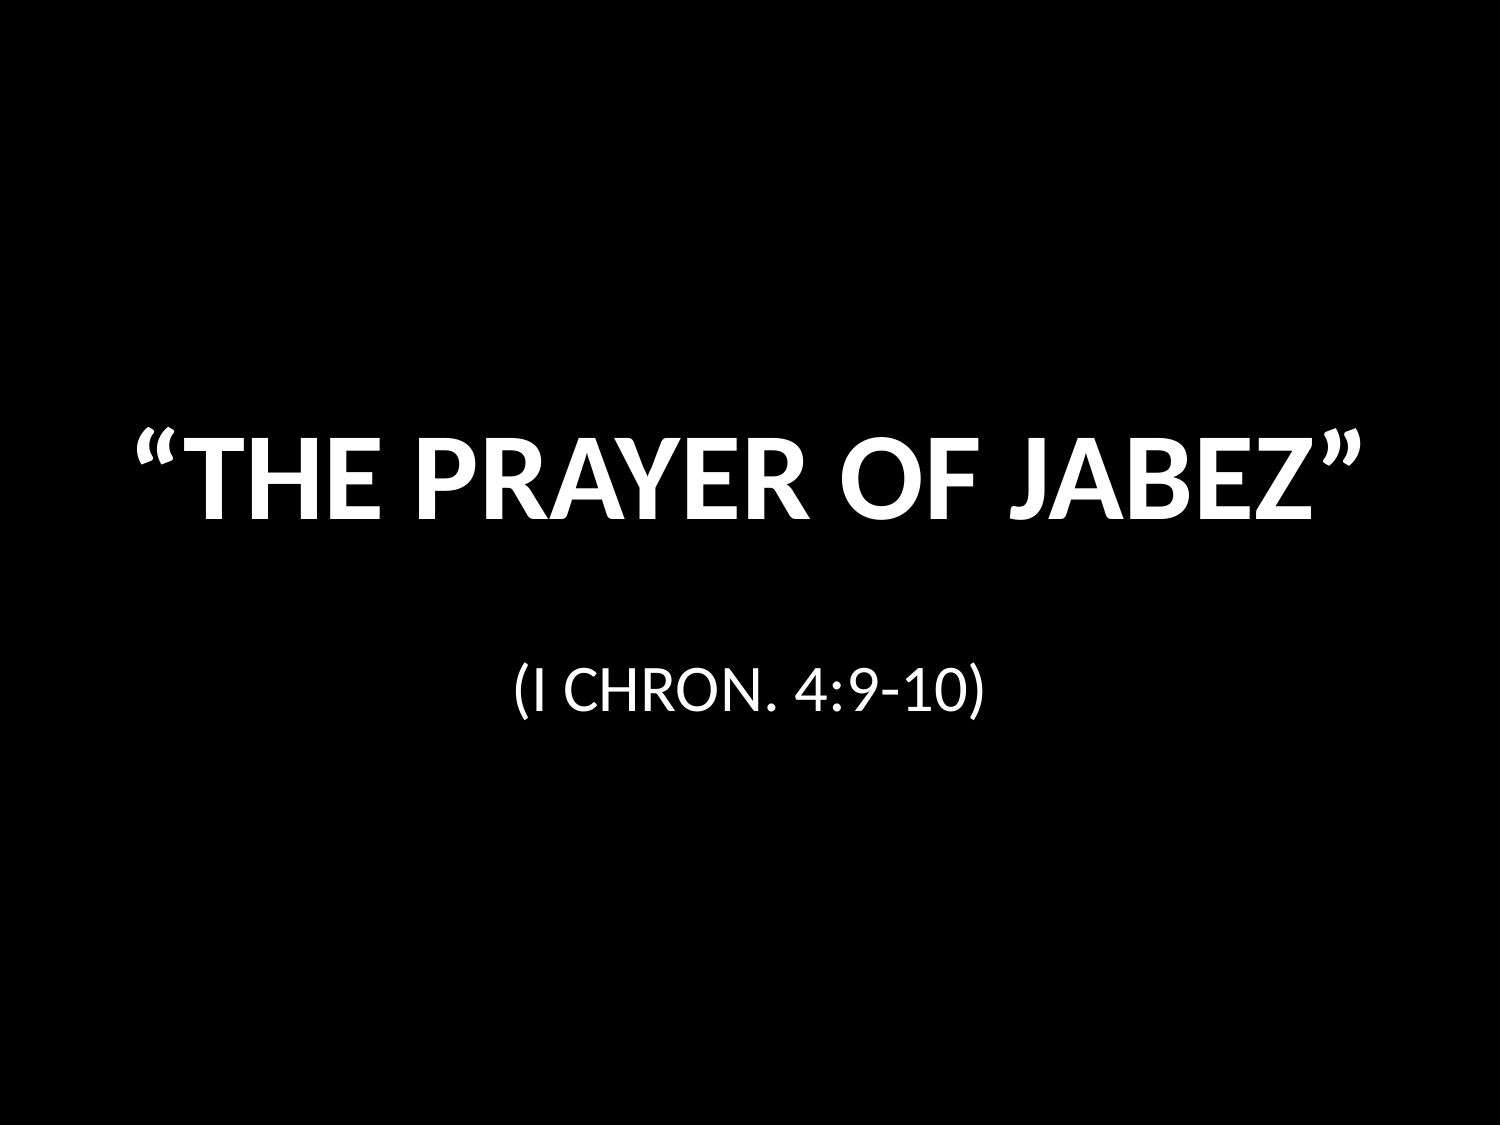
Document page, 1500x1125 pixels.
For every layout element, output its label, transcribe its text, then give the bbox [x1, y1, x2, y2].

subtitle (I CHRON. 4:9-10) [225, 637, 1275, 925]
title “THE PRAYER OF JABEZ” [112, 349, 1388, 591]
